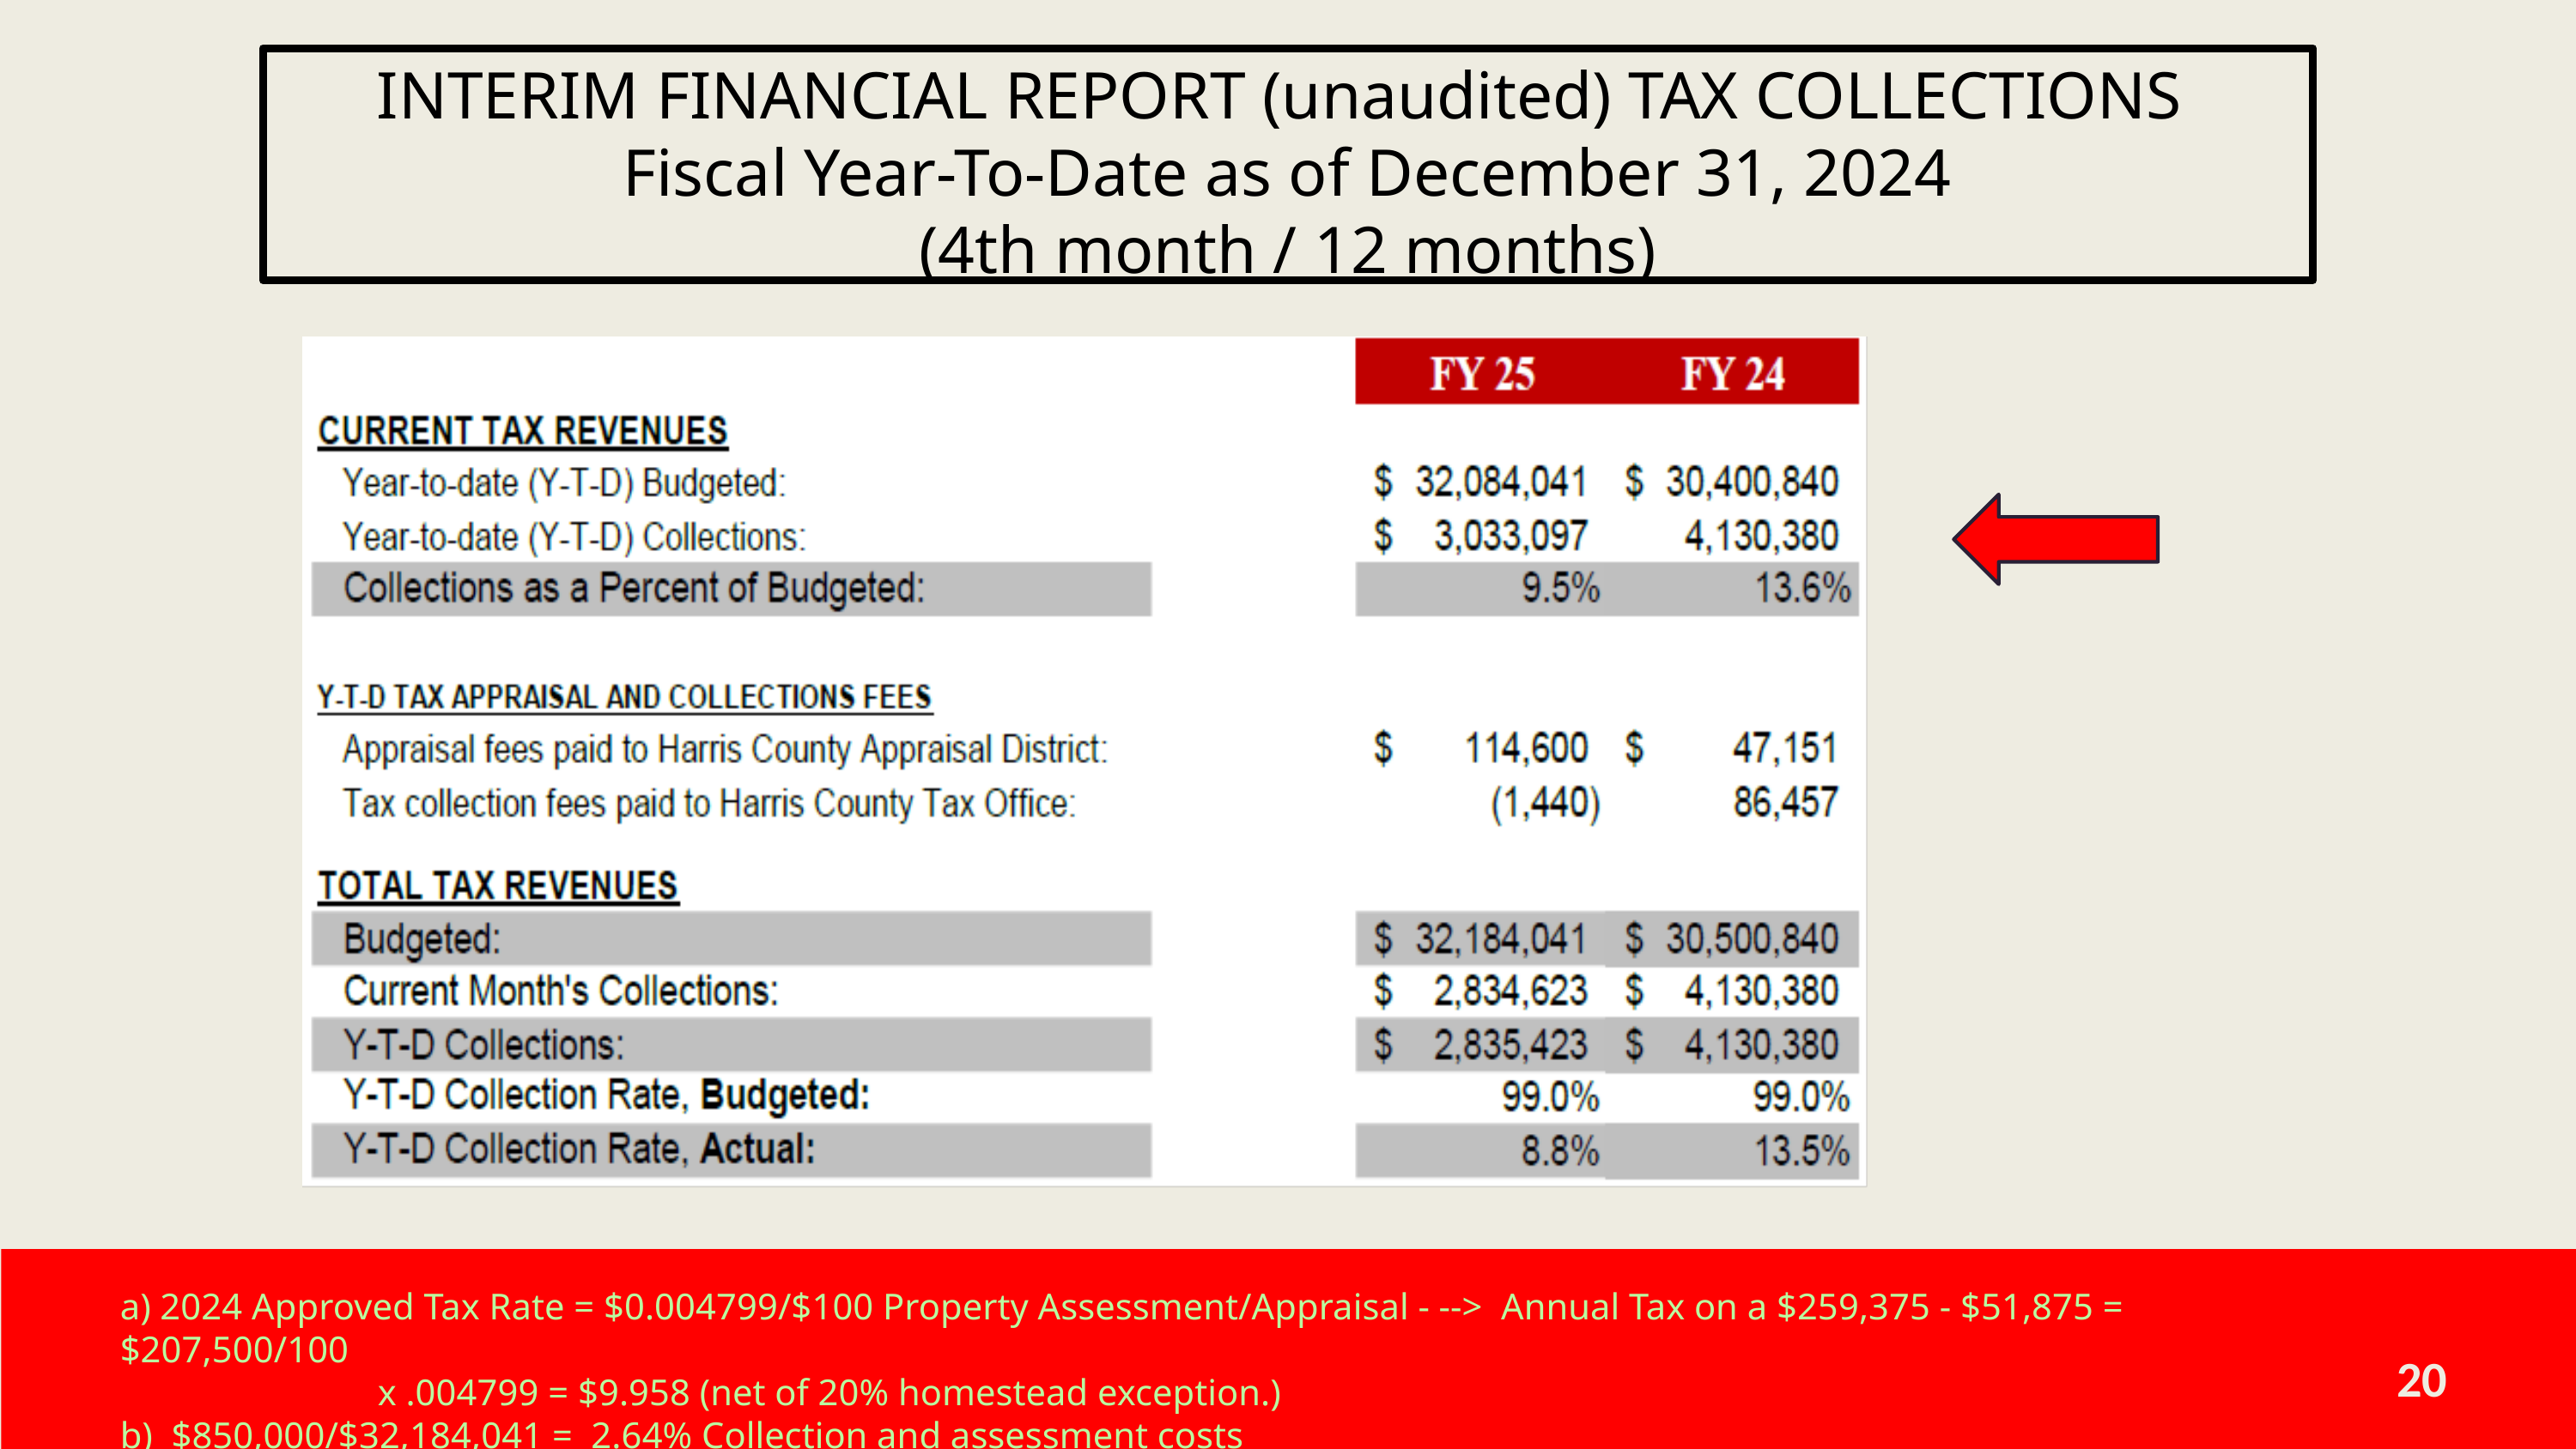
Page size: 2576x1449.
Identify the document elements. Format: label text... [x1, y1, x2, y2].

text_box a) 2024 Approved Tax Rate = $0.004799/$100 Property Assessment/Appraisal - --> Annual Tax on a $259,375 - $51,875 = $207,500/100 x .004799 = $9.958 (net of 20% homestead exception.) b) $850,000/$32,184,041 = 2.64% Collection and assessment costs [107, 1277, 2340, 1449]
text_box INTERIM FINANCIAL REPORT (unaudited) TAX COLLECTIONS Fiscal Year-To-Date as of December 31, 2024 (4th month / 12 months) [263, 48, 2313, 281]
text_box [1952, 492, 2160, 586]
picture [302, 336, 1870, 1190]
text_box [1, 1249, 2576, 1449]
slide_number 20 [2393, 1347, 2447, 1409]
